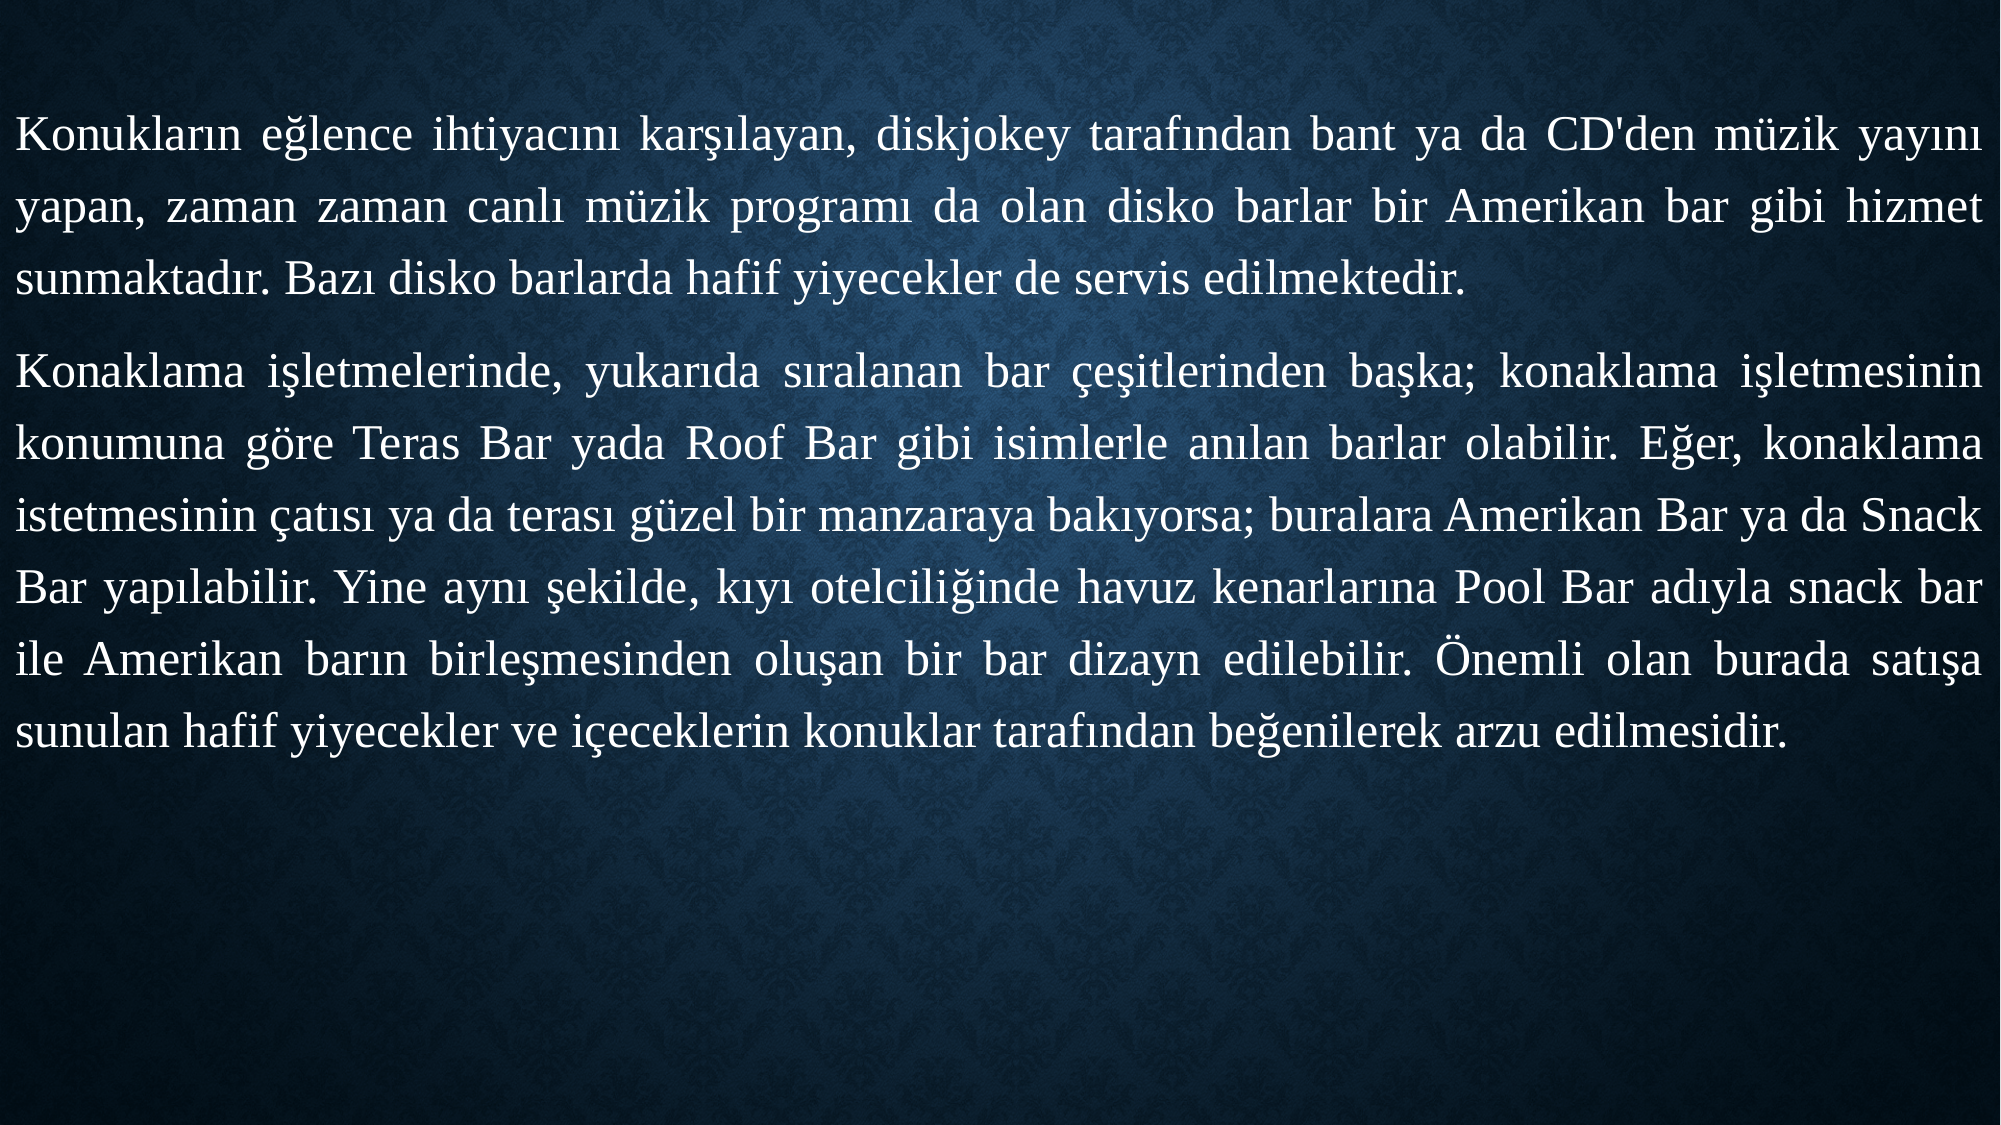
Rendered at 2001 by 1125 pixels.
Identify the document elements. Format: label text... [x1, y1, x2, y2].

list Konukların eğlence ihtiyacını karşılayan, diskjokey tarafından bant ya da CD'den müzik yayını yapan, zaman zaman canlı müzik programı da olan disko barlar bir Amerikan bar gibi hizmet sunmaktadır. Bazı disko barlarda hafif yiyecekler de servis edilmektedir. Konaklama işletmelerinde, yukarıda sıralanan bar çeşitlerinden başka; konaklama işletmesinin konumuna göre Teras Bar yada Roof Bar gibi isimlerle anılan barlar olabilir. Eğer, konaklama istetmesinin çatısı ya da terası güzel bir manzaraya bakıyorsa; buralara Amerikan Bar ya da Snack Bar yapılabilir. Yine aynı şekilde, kıyı otelciliğinde havuz kenarlarına Pool Bar adıyla snack bar ile Amerikan barın birleşmesinden oluşan bir bar dizayn edilebilir. Önemli olan burada satışa sunulan hafif yiyecekler ve içeceklerin konuklar tarafından beğenilerek arzu edilmesidir. [0, 0, 2000, 1125]
